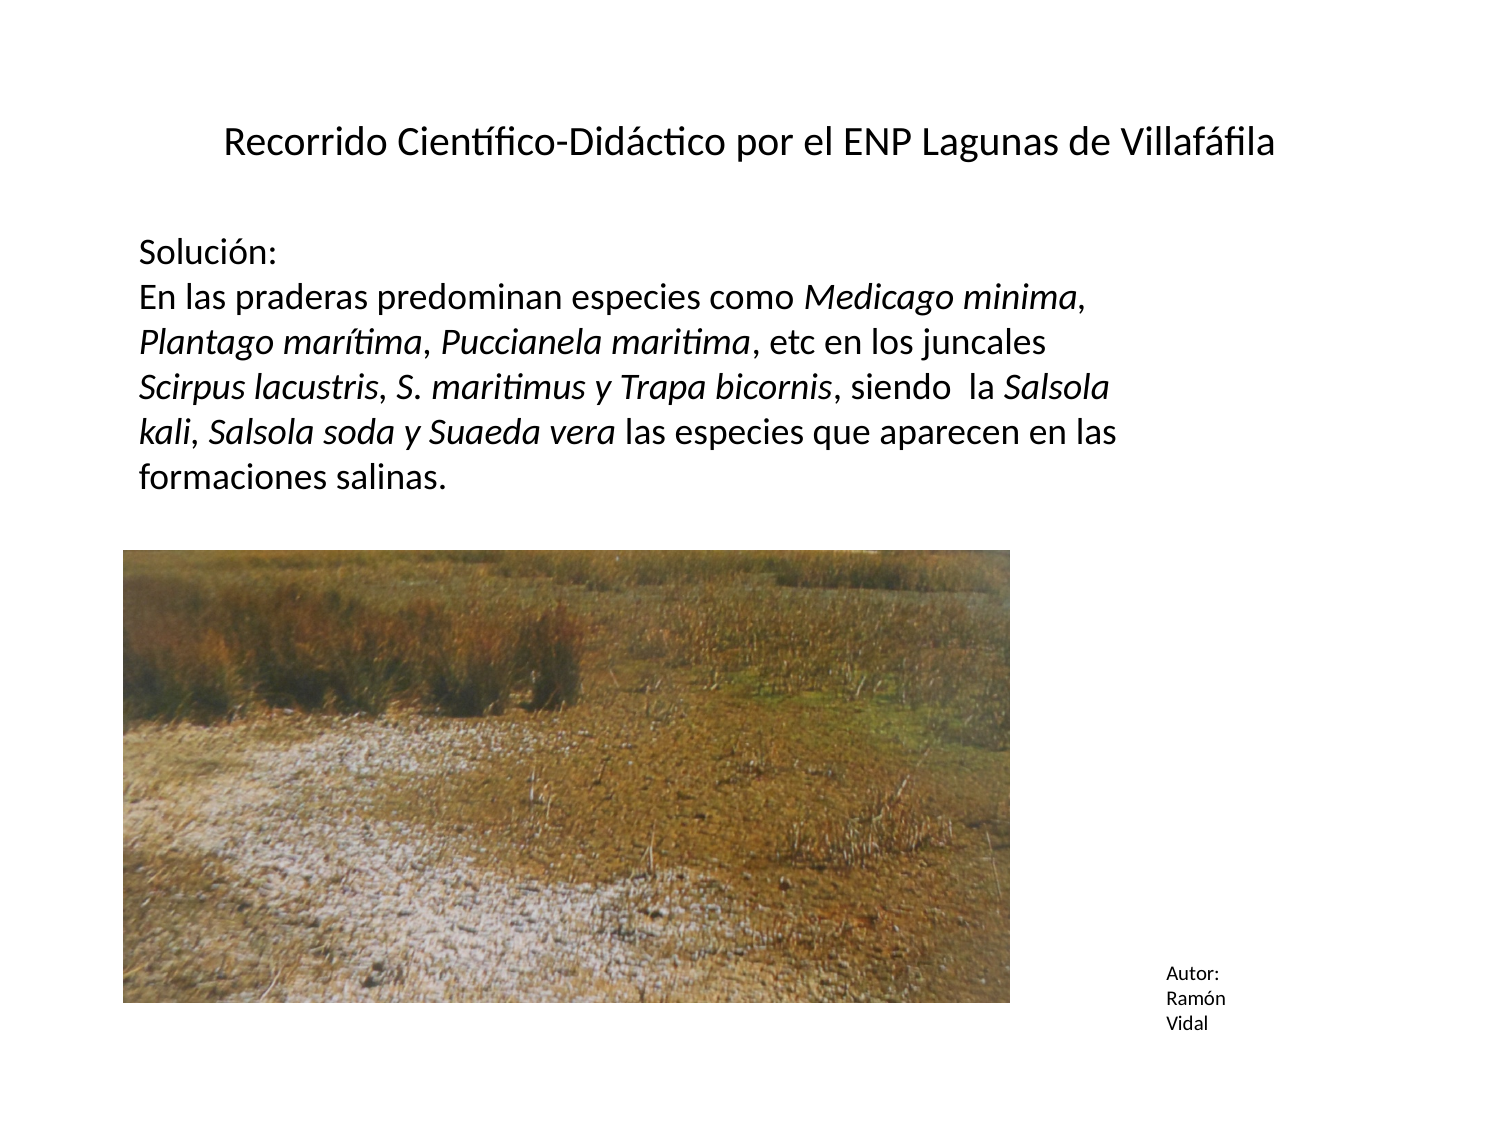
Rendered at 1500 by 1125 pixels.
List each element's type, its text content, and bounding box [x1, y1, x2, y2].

text_box Autor: Ramón Vidal [1151, 952, 1258, 1042]
text_box Solución: En las praderas predominan especies como Medicago minima, Plantago marítima, Puccianela maritima, etc en los juncales Scirpus lacustris, S. maritimus y Trapa bicornis, siendo la Salsola kali, Salsola soda y Suaeda vera las especies que aparecen en las formaciones salinas. [123, 219, 1152, 550]
title Recorrido Científico-Didáctico por el ENP Lagunas de Villafáfila [75, 45, 1425, 233]
picture [123, 550, 1010, 1004]
